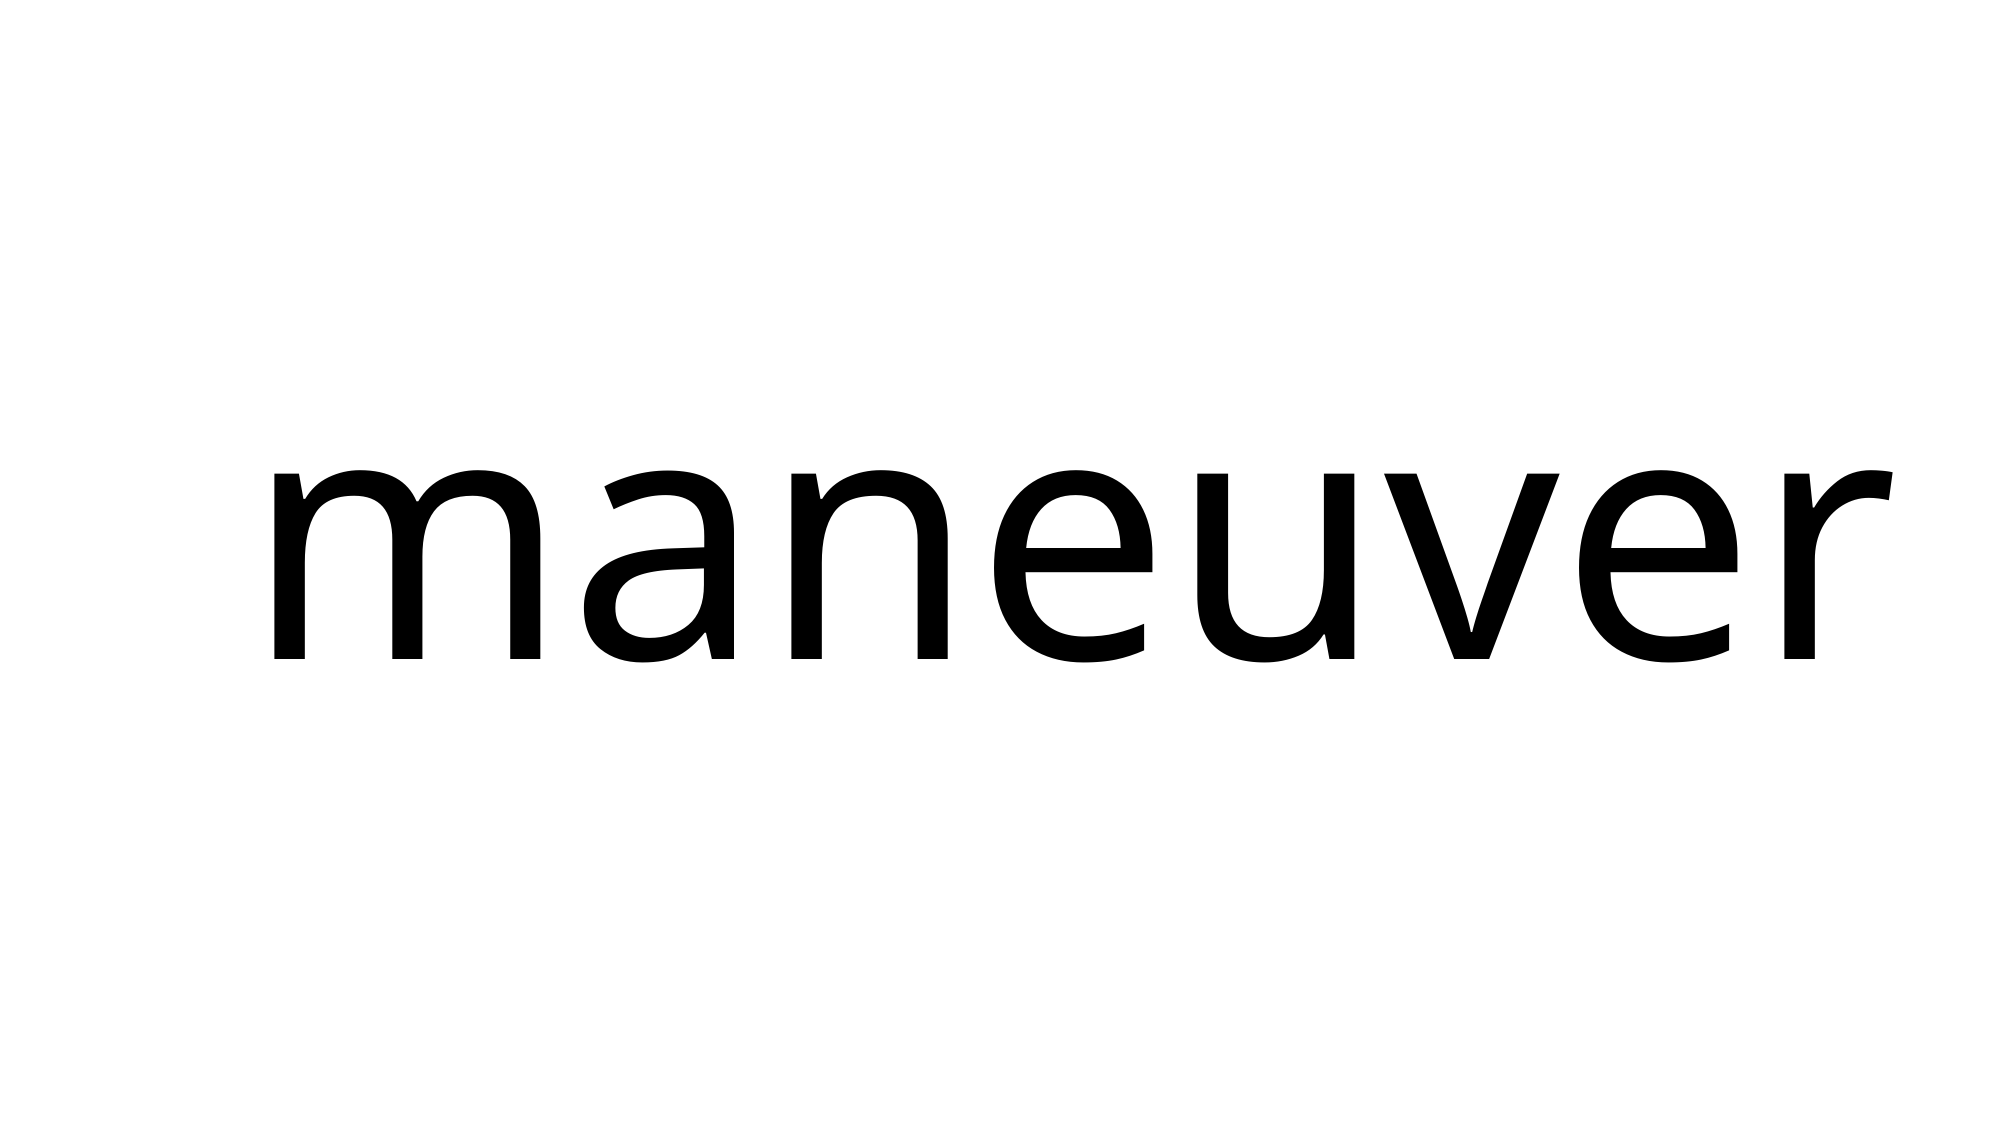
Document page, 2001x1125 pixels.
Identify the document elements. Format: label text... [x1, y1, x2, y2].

text_box maneuver [85, 439, 1968, 657]
